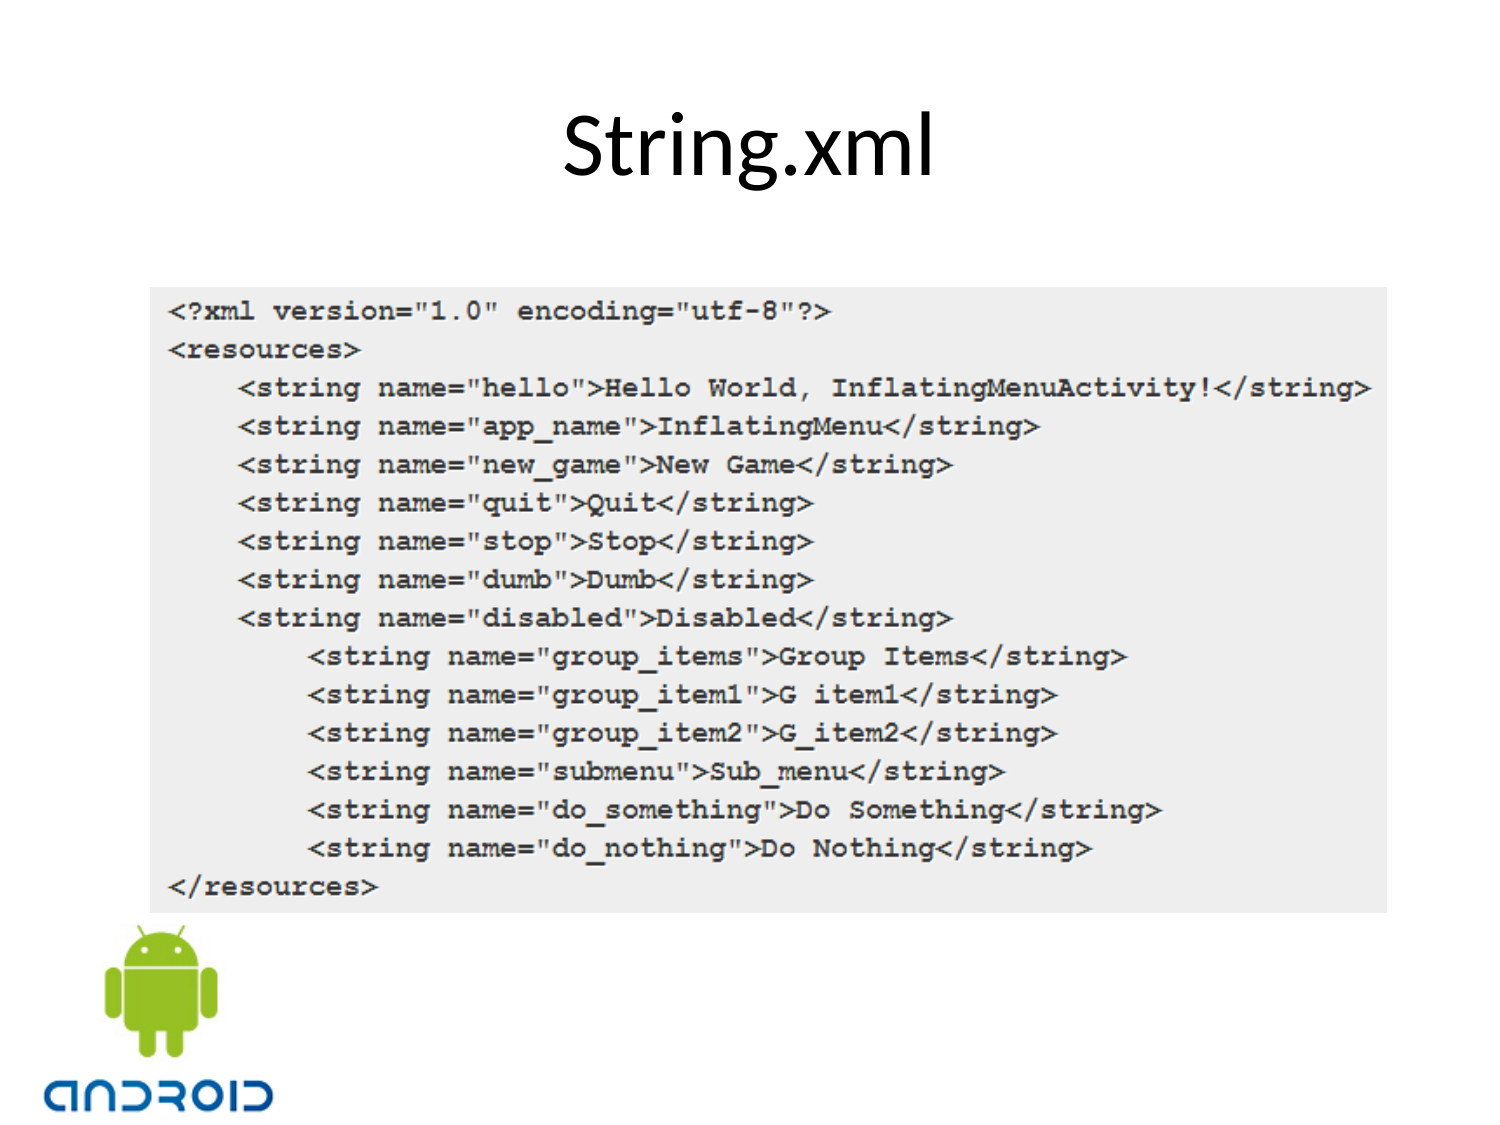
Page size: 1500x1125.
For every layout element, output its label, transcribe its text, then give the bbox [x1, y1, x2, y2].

picture [37, 287, 1387, 1125]
title String.xml [75, 45, 1425, 233]
